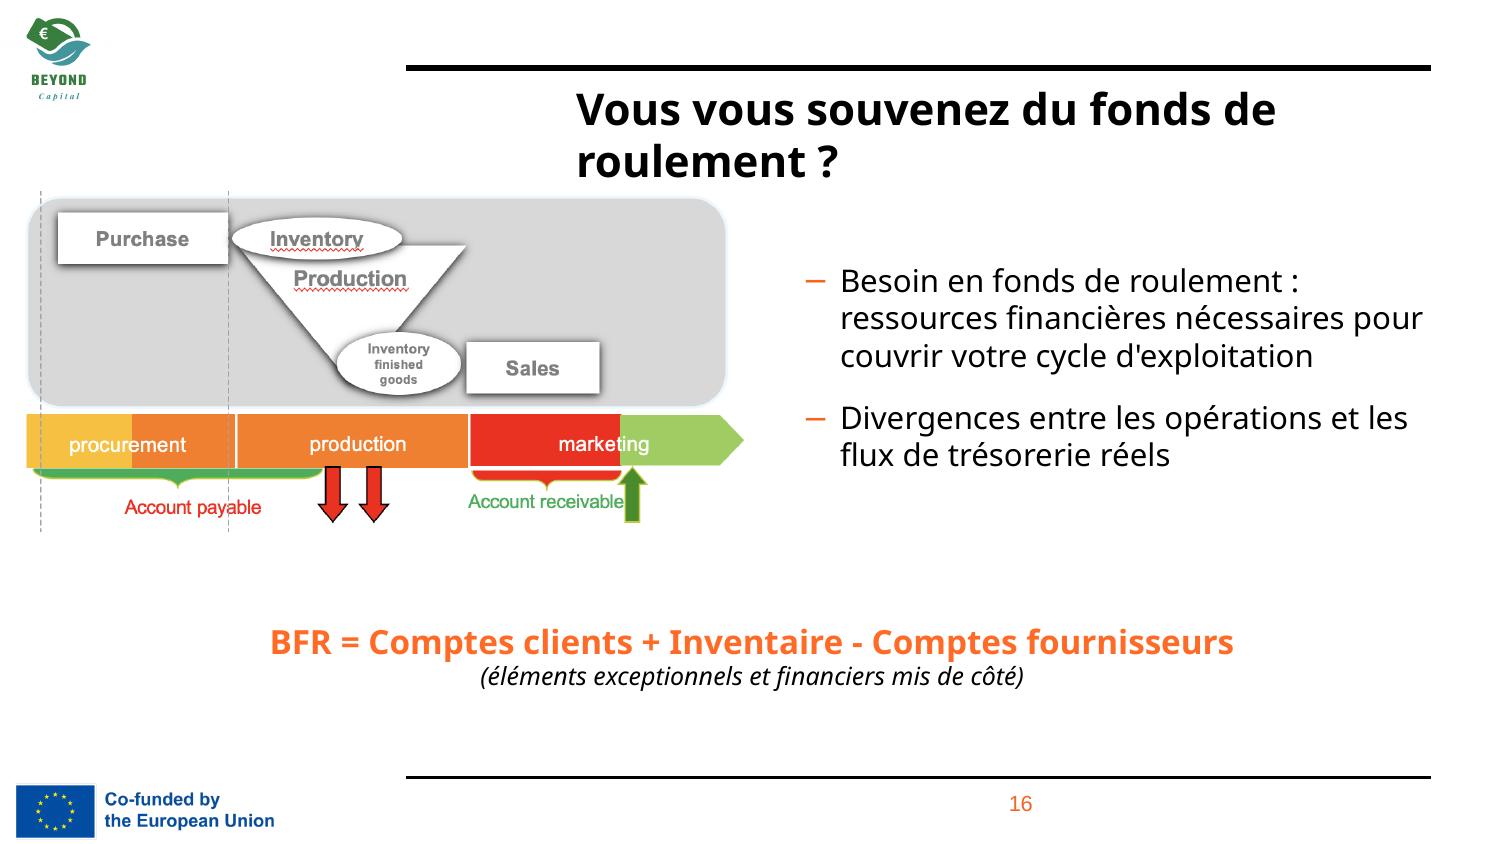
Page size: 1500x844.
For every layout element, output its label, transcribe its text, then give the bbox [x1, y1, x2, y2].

picture [0, 0, 119, 112]
text_box BFR = Comptes clients + Inventaire - Comptes fournisseurs (éléments exceptionnels et financiers mis de côté) [249, 613, 1257, 734]
picture [15, 781, 294, 842]
text_box ‹#› [993, 785, 1257, 827]
text_box Vous vous souvenez du fonds de roulement ? [560, 74, 1431, 140]
picture [0, 191, 751, 532]
text_box Besoin en fonds de roulement : ressources financières nécessaires pour couvrir votre cycle d'exploitation Divergences entre les opérations et les flux de trésorerie réels [749, 191, 1462, 543]
text_box [305, 160, 1197, 191]
